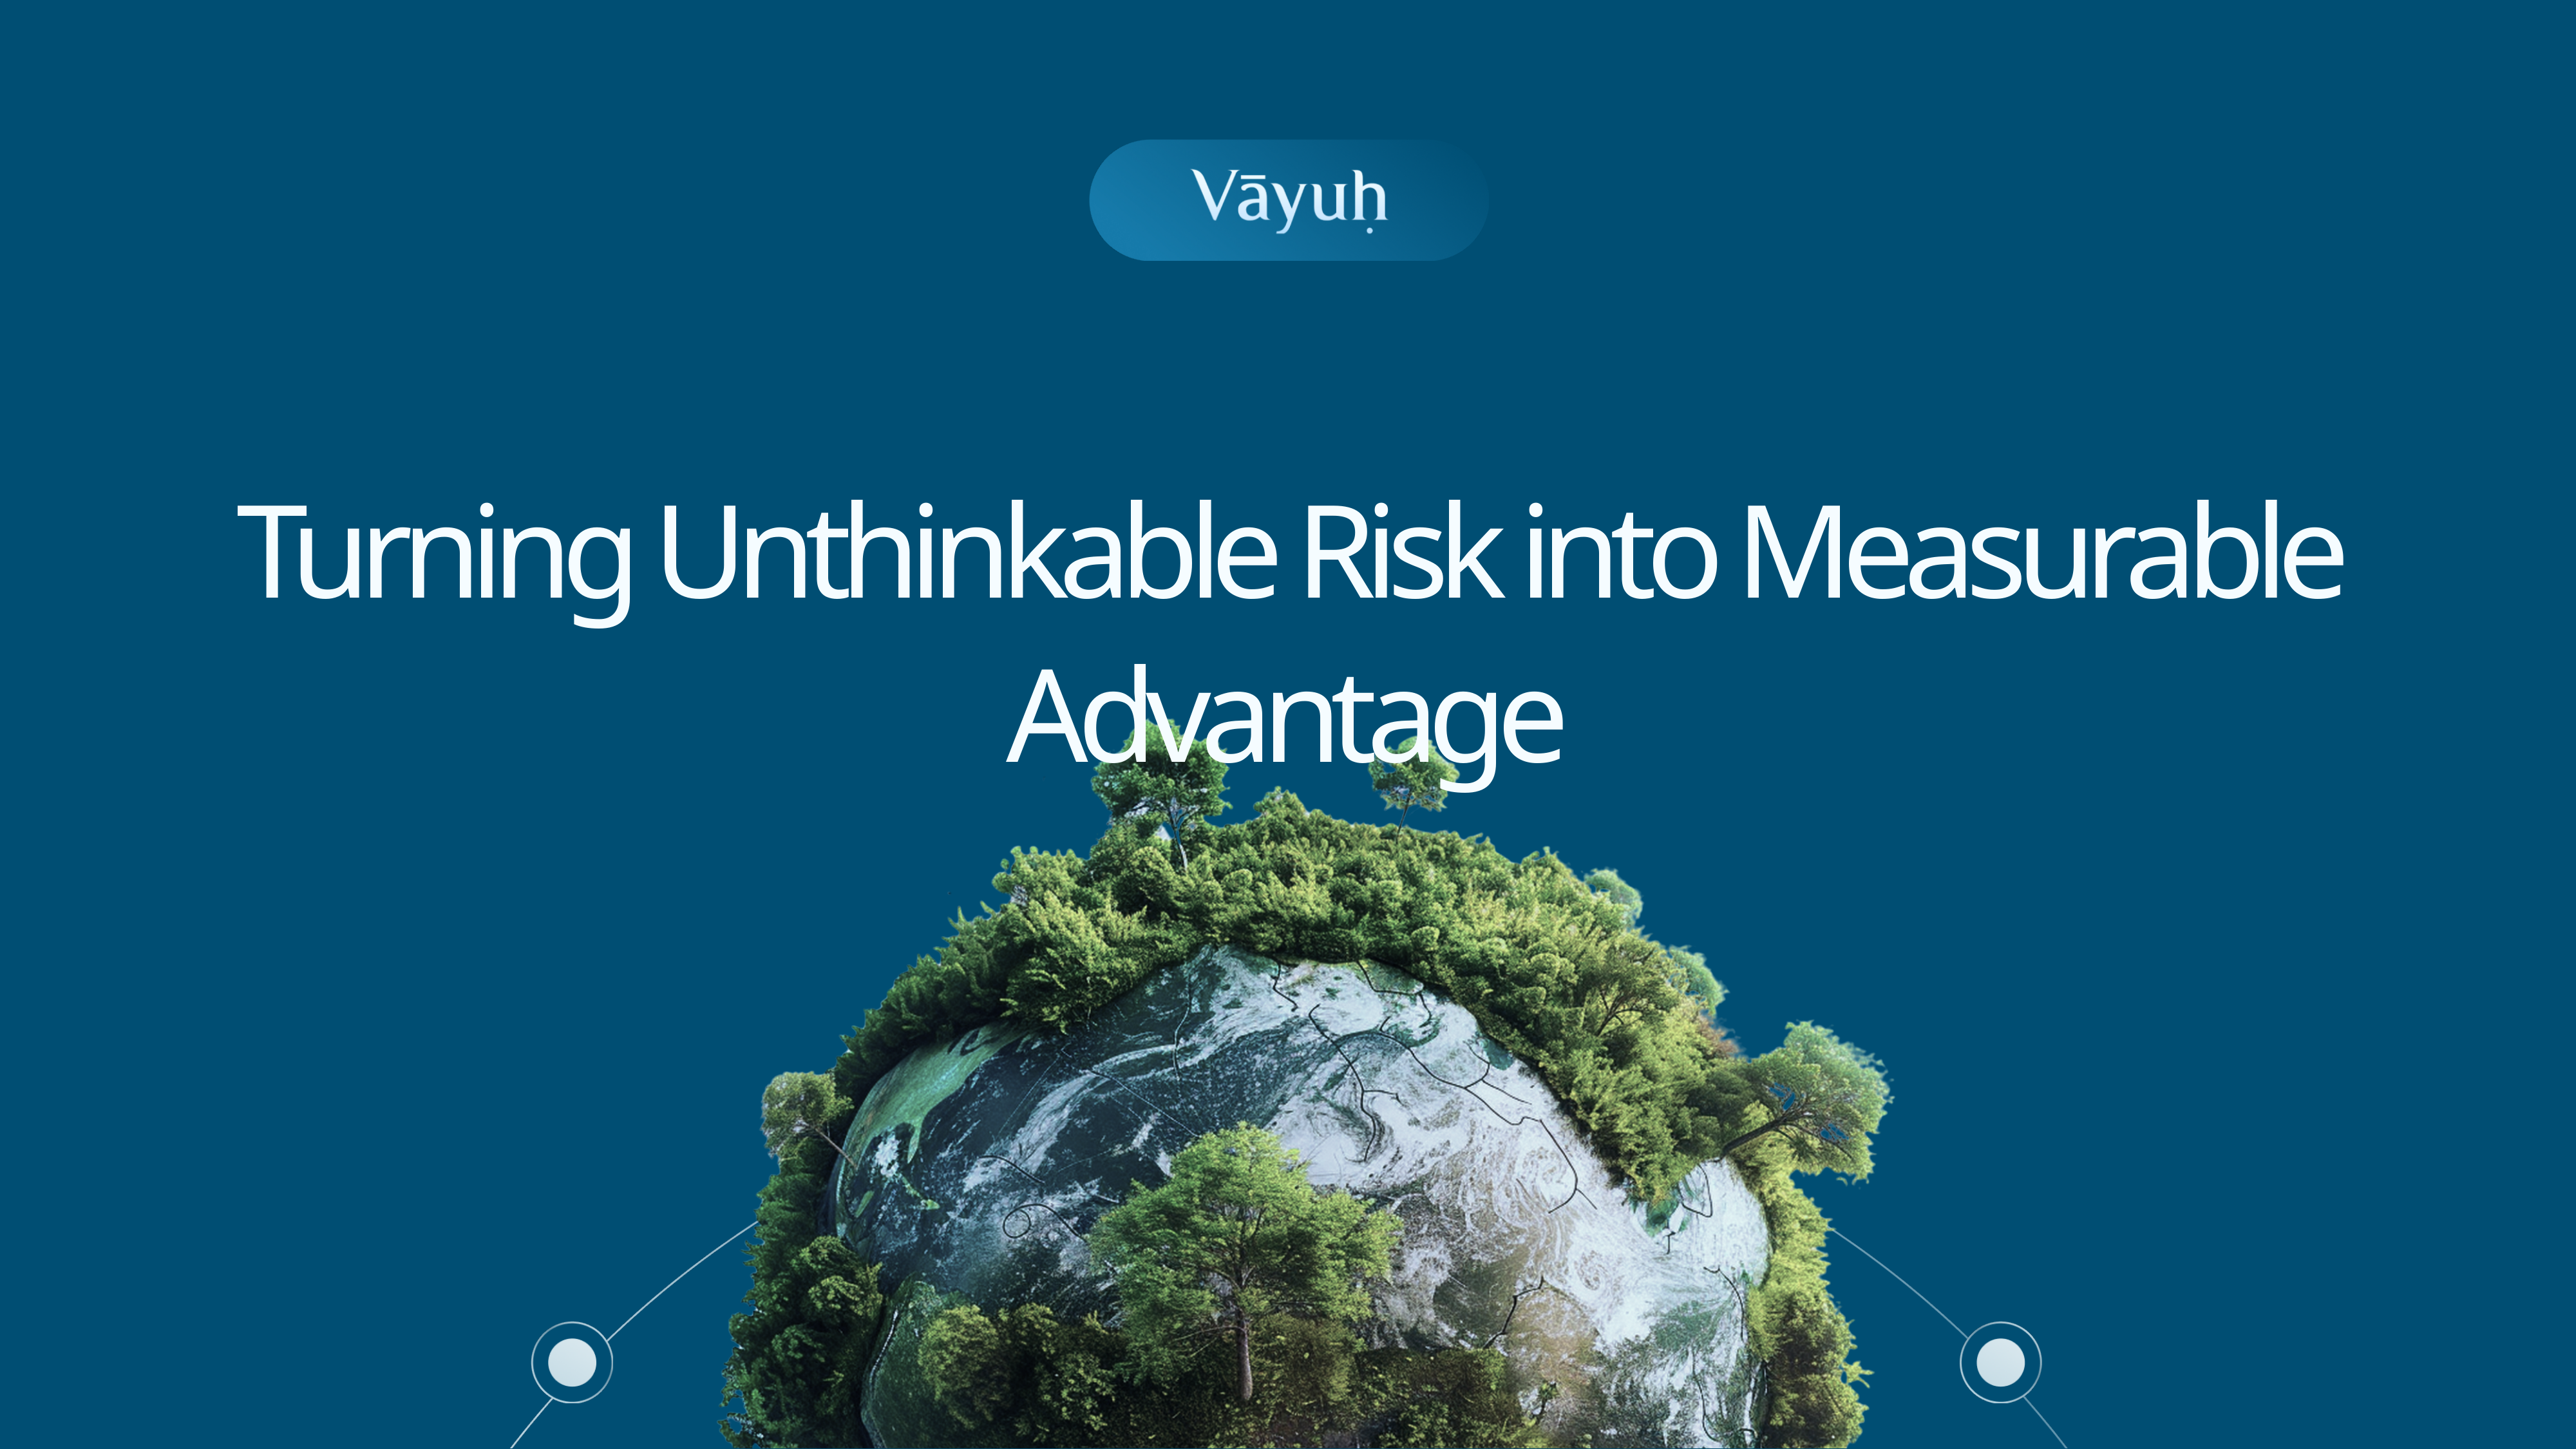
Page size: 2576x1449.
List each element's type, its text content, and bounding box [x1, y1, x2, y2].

picture [1504, 692, 1562, 762]
picture [1274, 692, 1331, 761]
picture [1007, 670, 1087, 761]
picture [1352, 170, 1387, 220]
text_box Turning Unthinkable Risk into Measurable Advantage [0, 460, 2576, 788]
picture [1367, 228, 1373, 234]
picture [1837, 1177, 1848, 1186]
picture [1090, 140, 1367, 260]
picture [511, 665, 2067, 1448]
